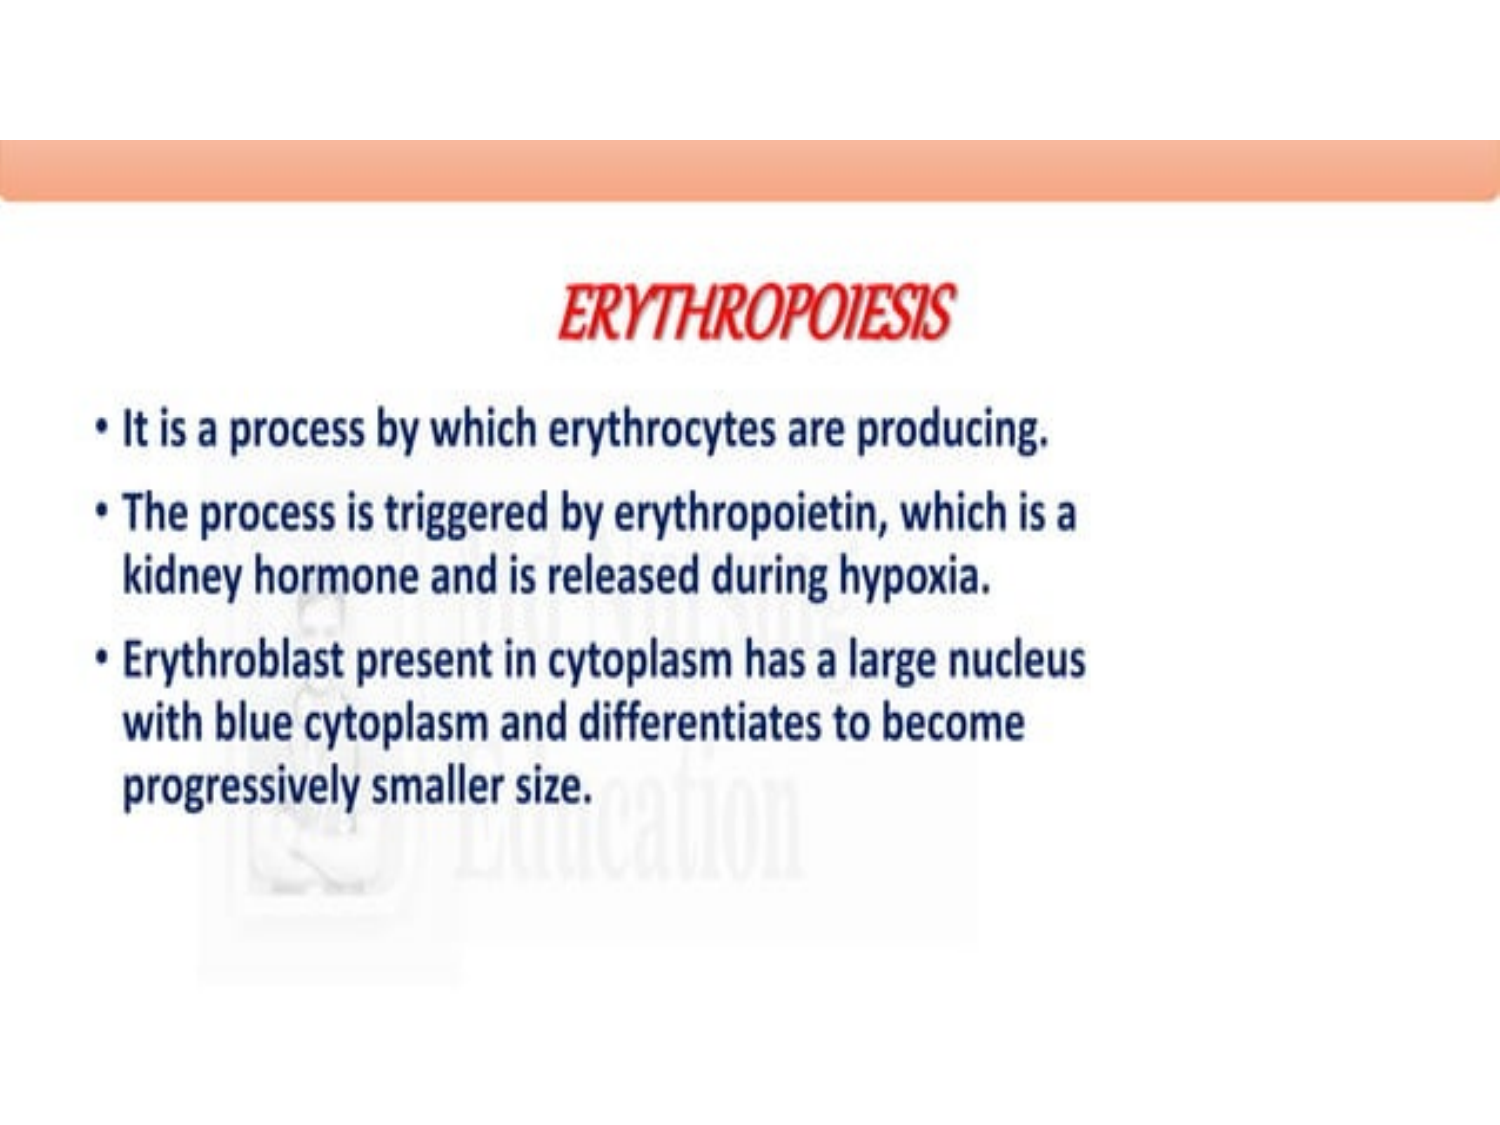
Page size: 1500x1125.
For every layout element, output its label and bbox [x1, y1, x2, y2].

picture [0, 139, 1500, 1125]
